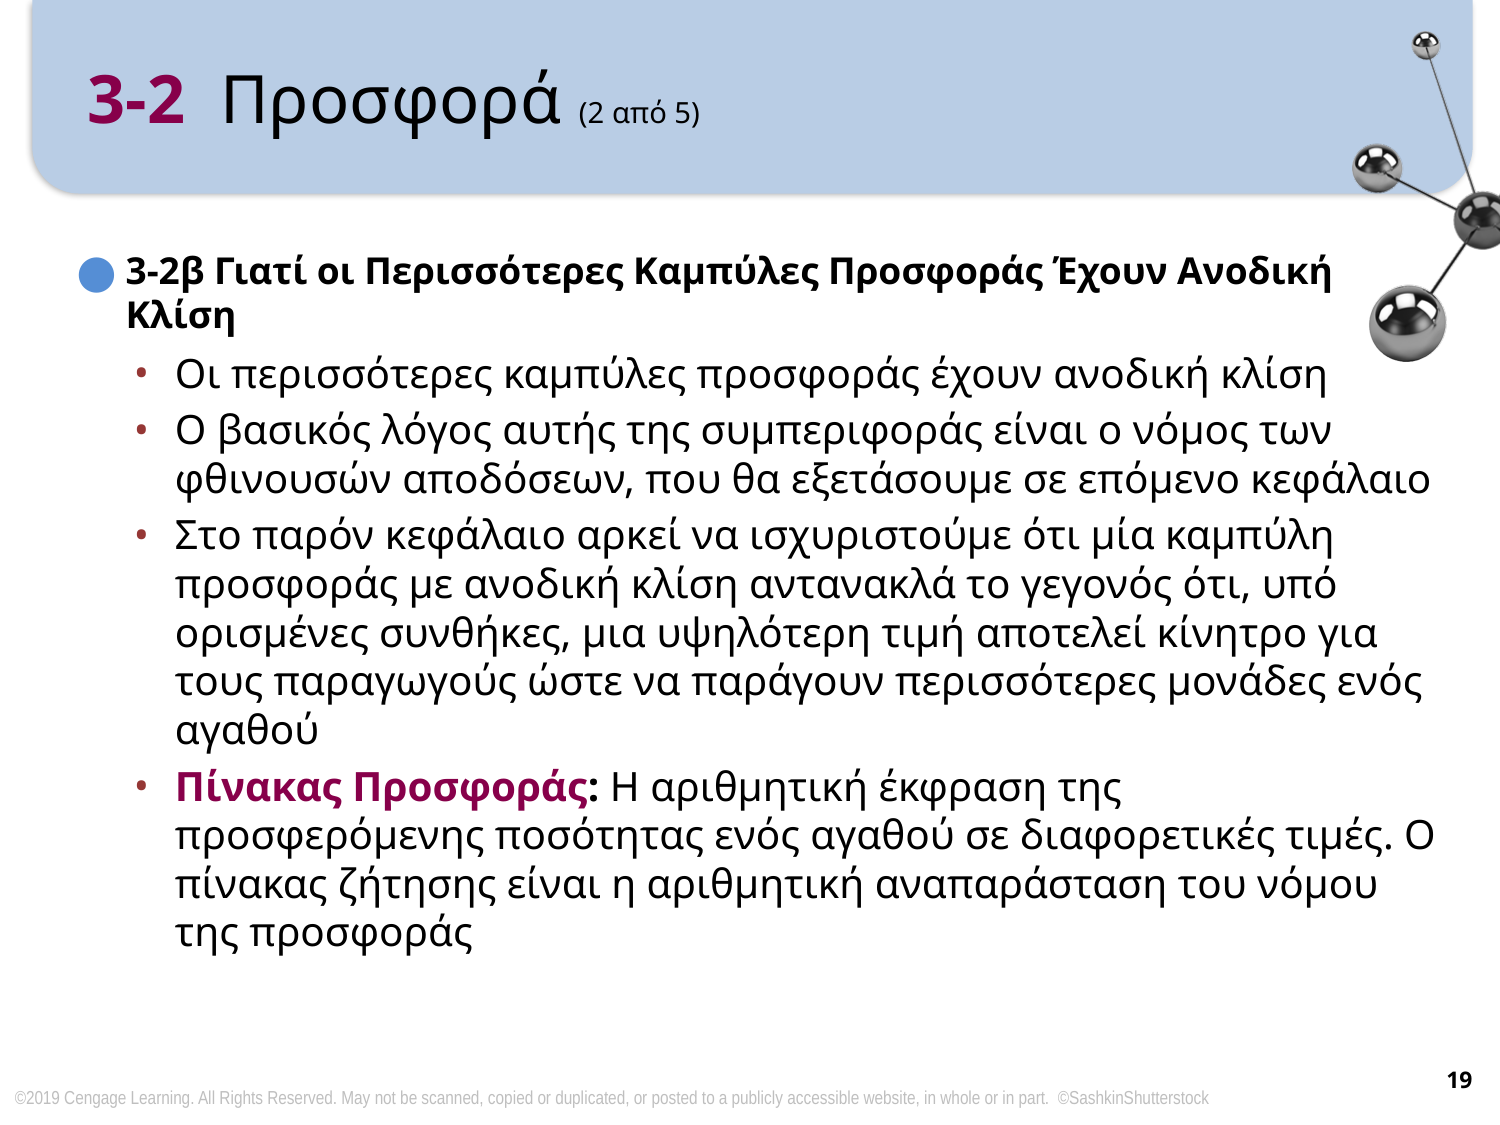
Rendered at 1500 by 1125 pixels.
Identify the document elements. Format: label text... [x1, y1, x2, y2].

title 3-2 Προσφορά (2 από 5) [72, 0, 1443, 194]
slide_number 19 [1351, 1051, 1488, 1112]
picture [1352, 31, 1500, 362]
list 3-2β Γιατί οι Περισσότερες Καμπύλες Προσφοράς Έχουν Ανοδική Κλίση Οι περισσότερες καμπύλες προσφοράς έχουν ανοδική κλίση Ο βασικός λόγος αυτής της συμπεριφοράς είναι ο νόμος των φθινουσών αποδόσεων, που θα εξετάσουμε σε επόμενο κεφάλαιο Στο παρόν κεφάλαιο αρκεί να ισχυριστούμε ότι μία καμπύλη προσφοράς με ανοδική κλίση αντανακλά το γεγονός ότι, υπό ορισμένες συνθήκες, μια υψηλότερη τιμή αποτελεί κίνητρο για τους παραγωγούς ώστε να παράγουν περισσότερες μονάδες ενός αγαθού Πίνακας Προσφοράς: Η αριθμητική έκφραση της προσφερόμενης ποσότητας ενός αγαθού σε διαφορετικές τιμές. Ο πίνακας ζήτησης είναι η αριθμητική αναπαράσταση του νόμου της προσφοράς [76, 239, 1443, 1005]
